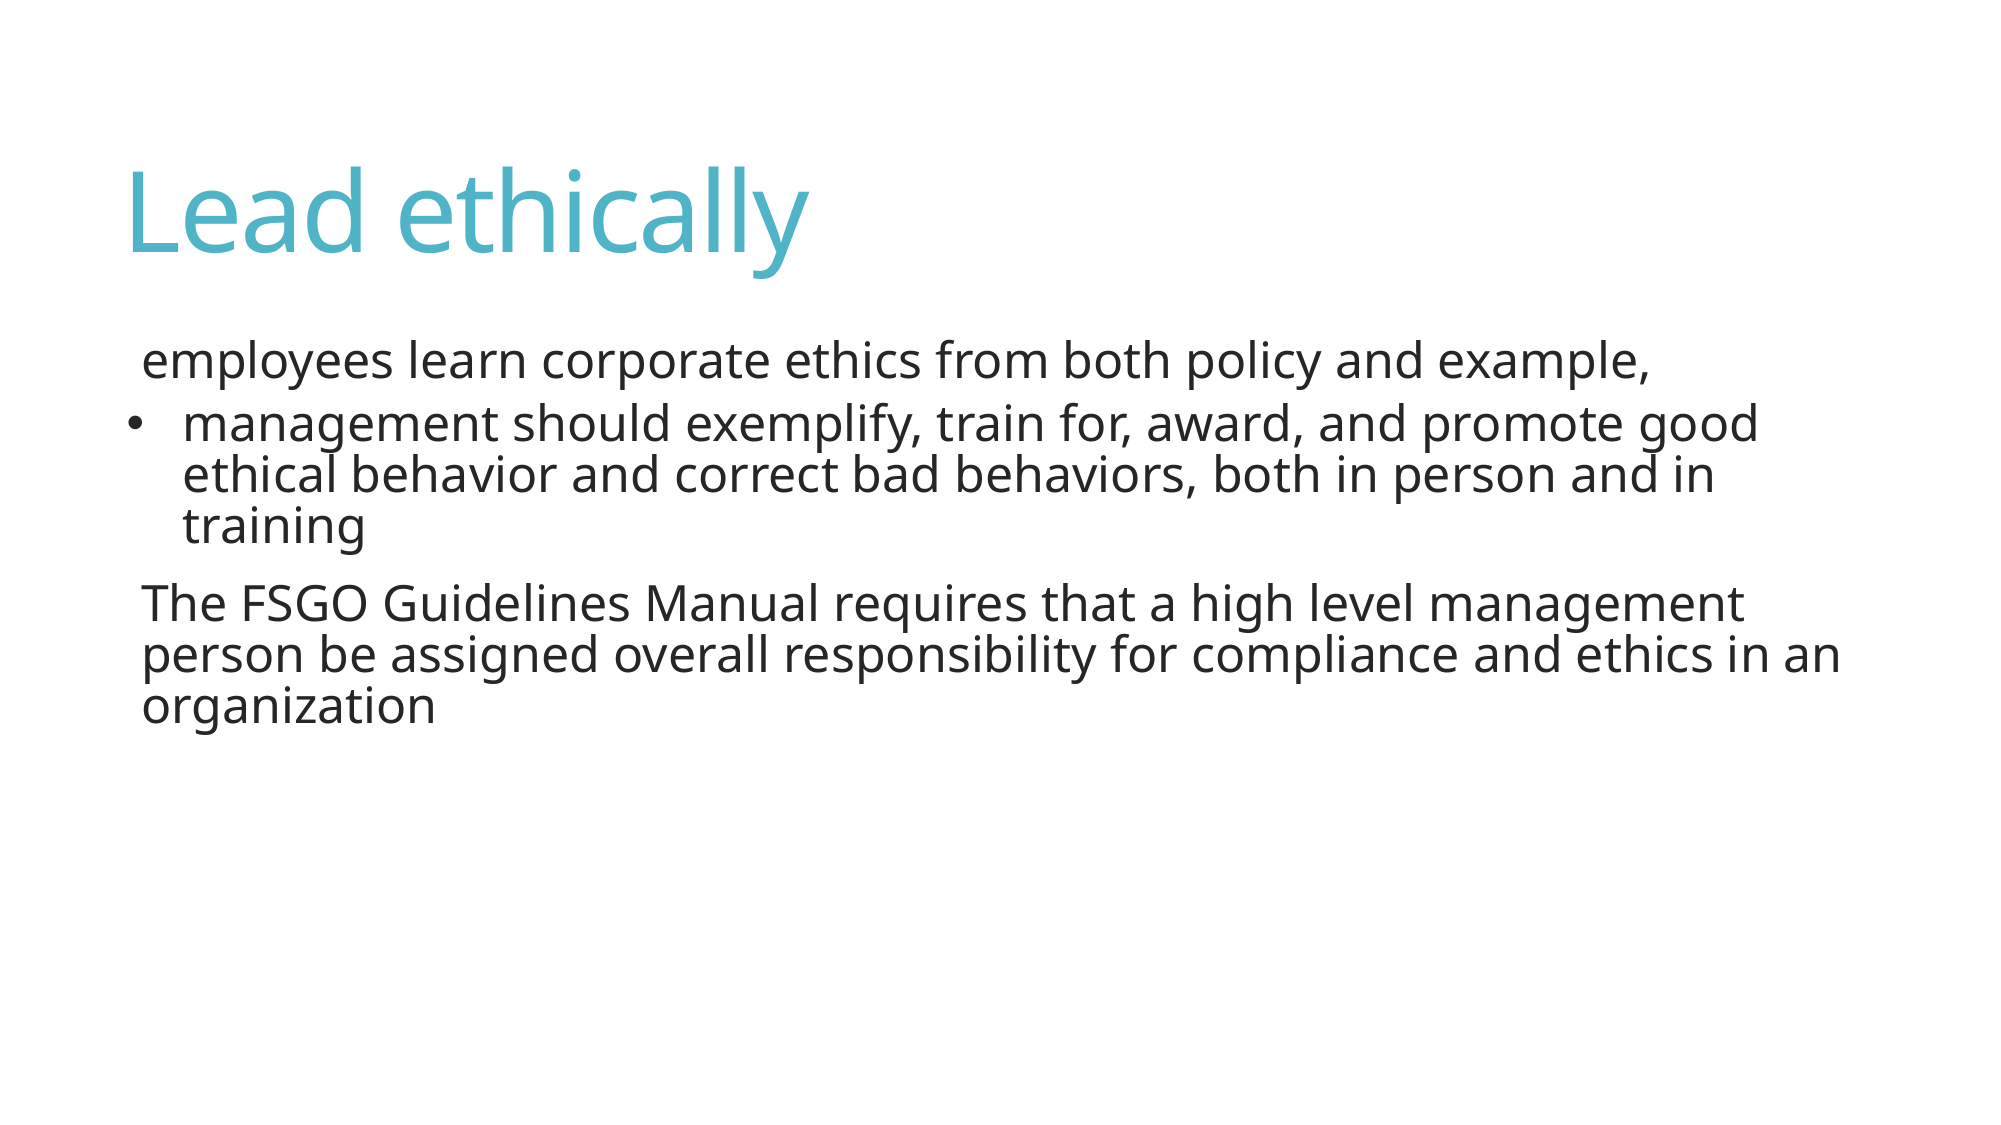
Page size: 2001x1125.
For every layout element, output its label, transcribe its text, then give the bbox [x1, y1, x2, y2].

title Lead ethically [107, 81, 1875, 354]
list employees learn corporate ethics from both policy and example, management should exemplify, train for, award, and promote good ethical behavior and correct bad behaviors, both in person and in training The FSGO Guidelines Manual requires that a high level management person be assigned overall responsibility for compliance and ethics in an organization [111, 329, 1876, 948]
